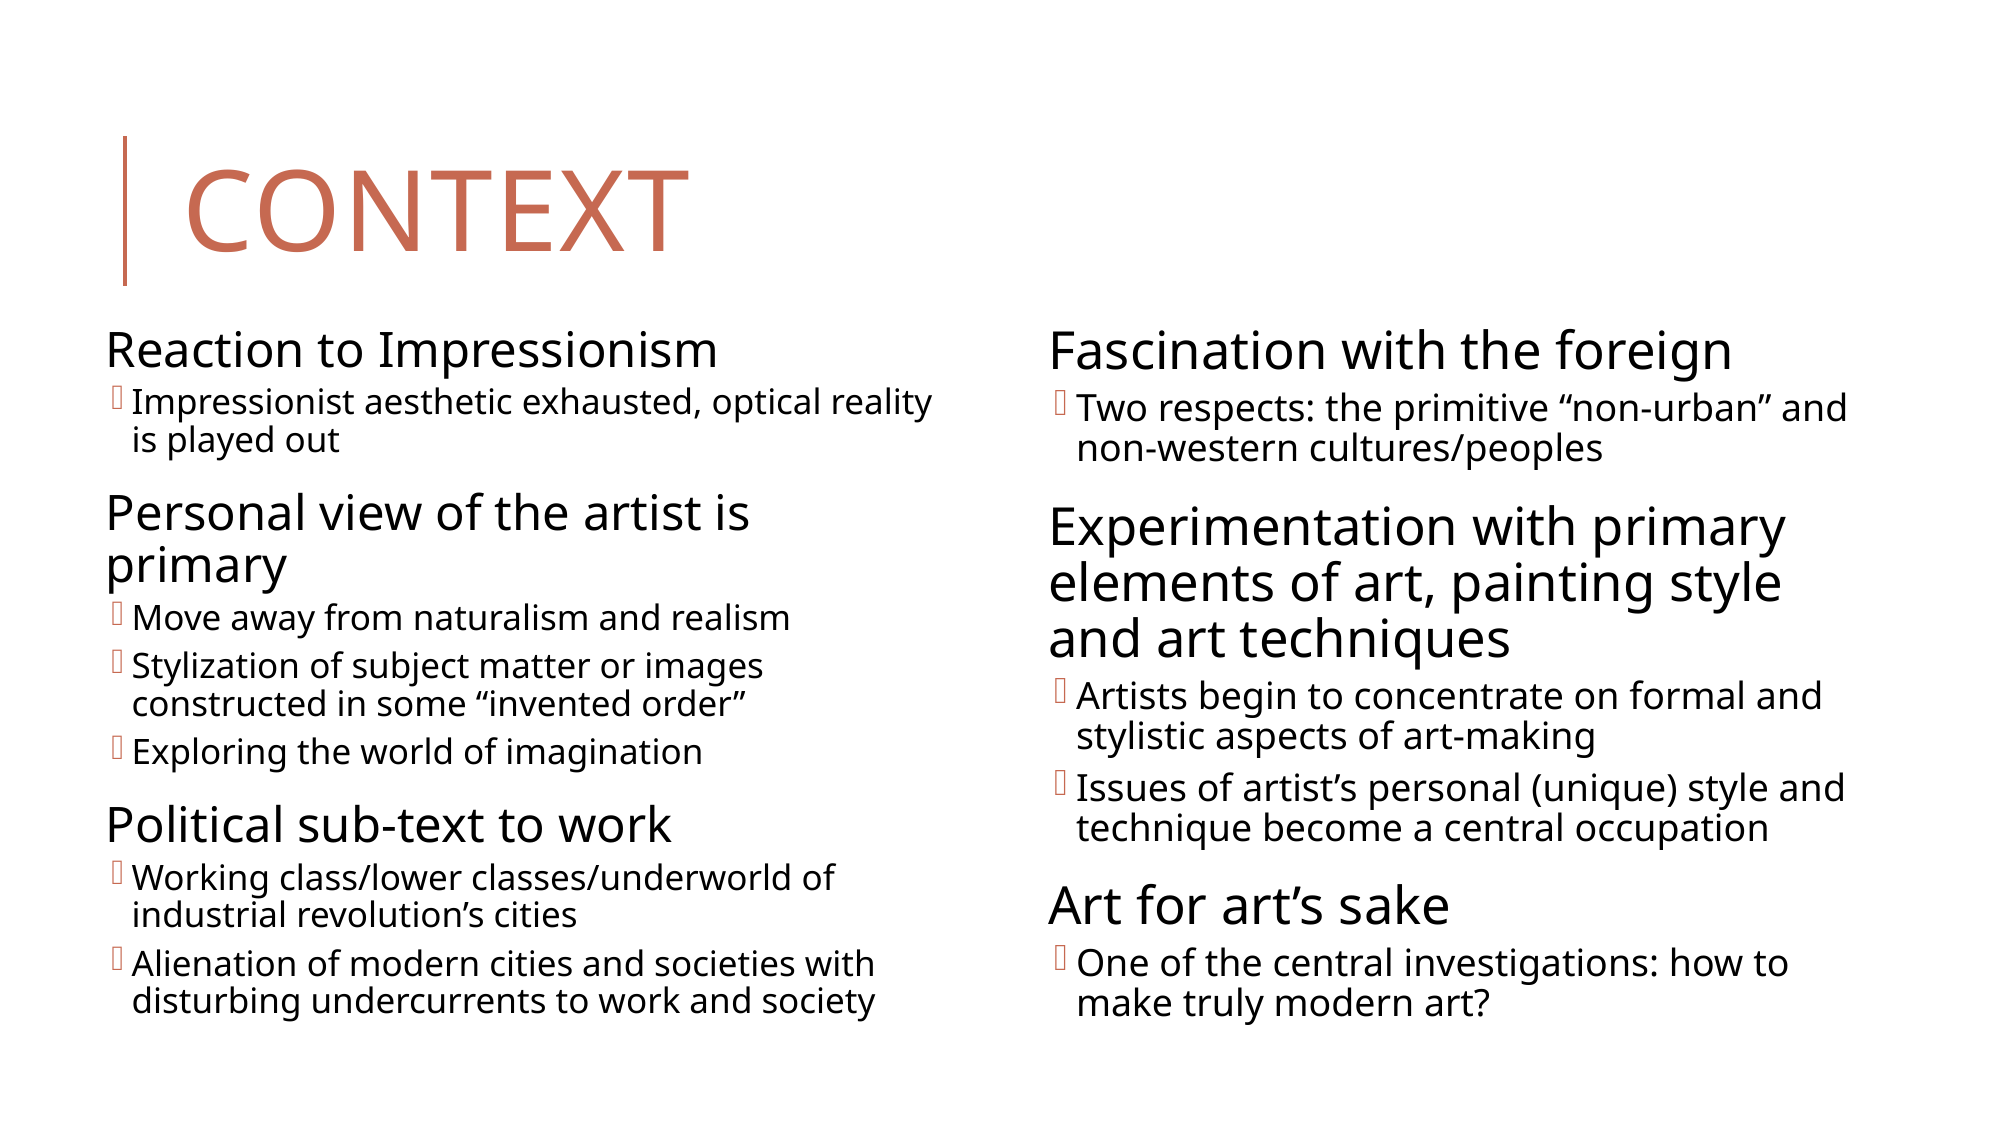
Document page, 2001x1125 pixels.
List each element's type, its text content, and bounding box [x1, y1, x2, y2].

list Reaction to Impressionism Impressionist aesthetic exhausted, optical reality is played out Personal view of the artist is primary Move away from naturalism and realism Stylization of subject matter or images constructed in some “invented order” Exploring the world of imagination Political sub-text to work Working class/lower classes/underworld of industrial revolution’s cities Alienation of modern cities and societies with disturbing undercurrents to work and society [84, 317, 948, 1035]
list Fascination with the foreign Two respects: the primitive “non-urban” and non-western cultures/peoples Experimentation with primary elements of art, painting style and art techniques Artists begin to concentrate on formal and stylistic aspects of art-making Issues of artist’s personal (unique) style and technique become a central occupation Art for art’s sake One of the central investigations: how to make truly modern art? [1026, 317, 1890, 1035]
title Context [168, 96, 1763, 342]
